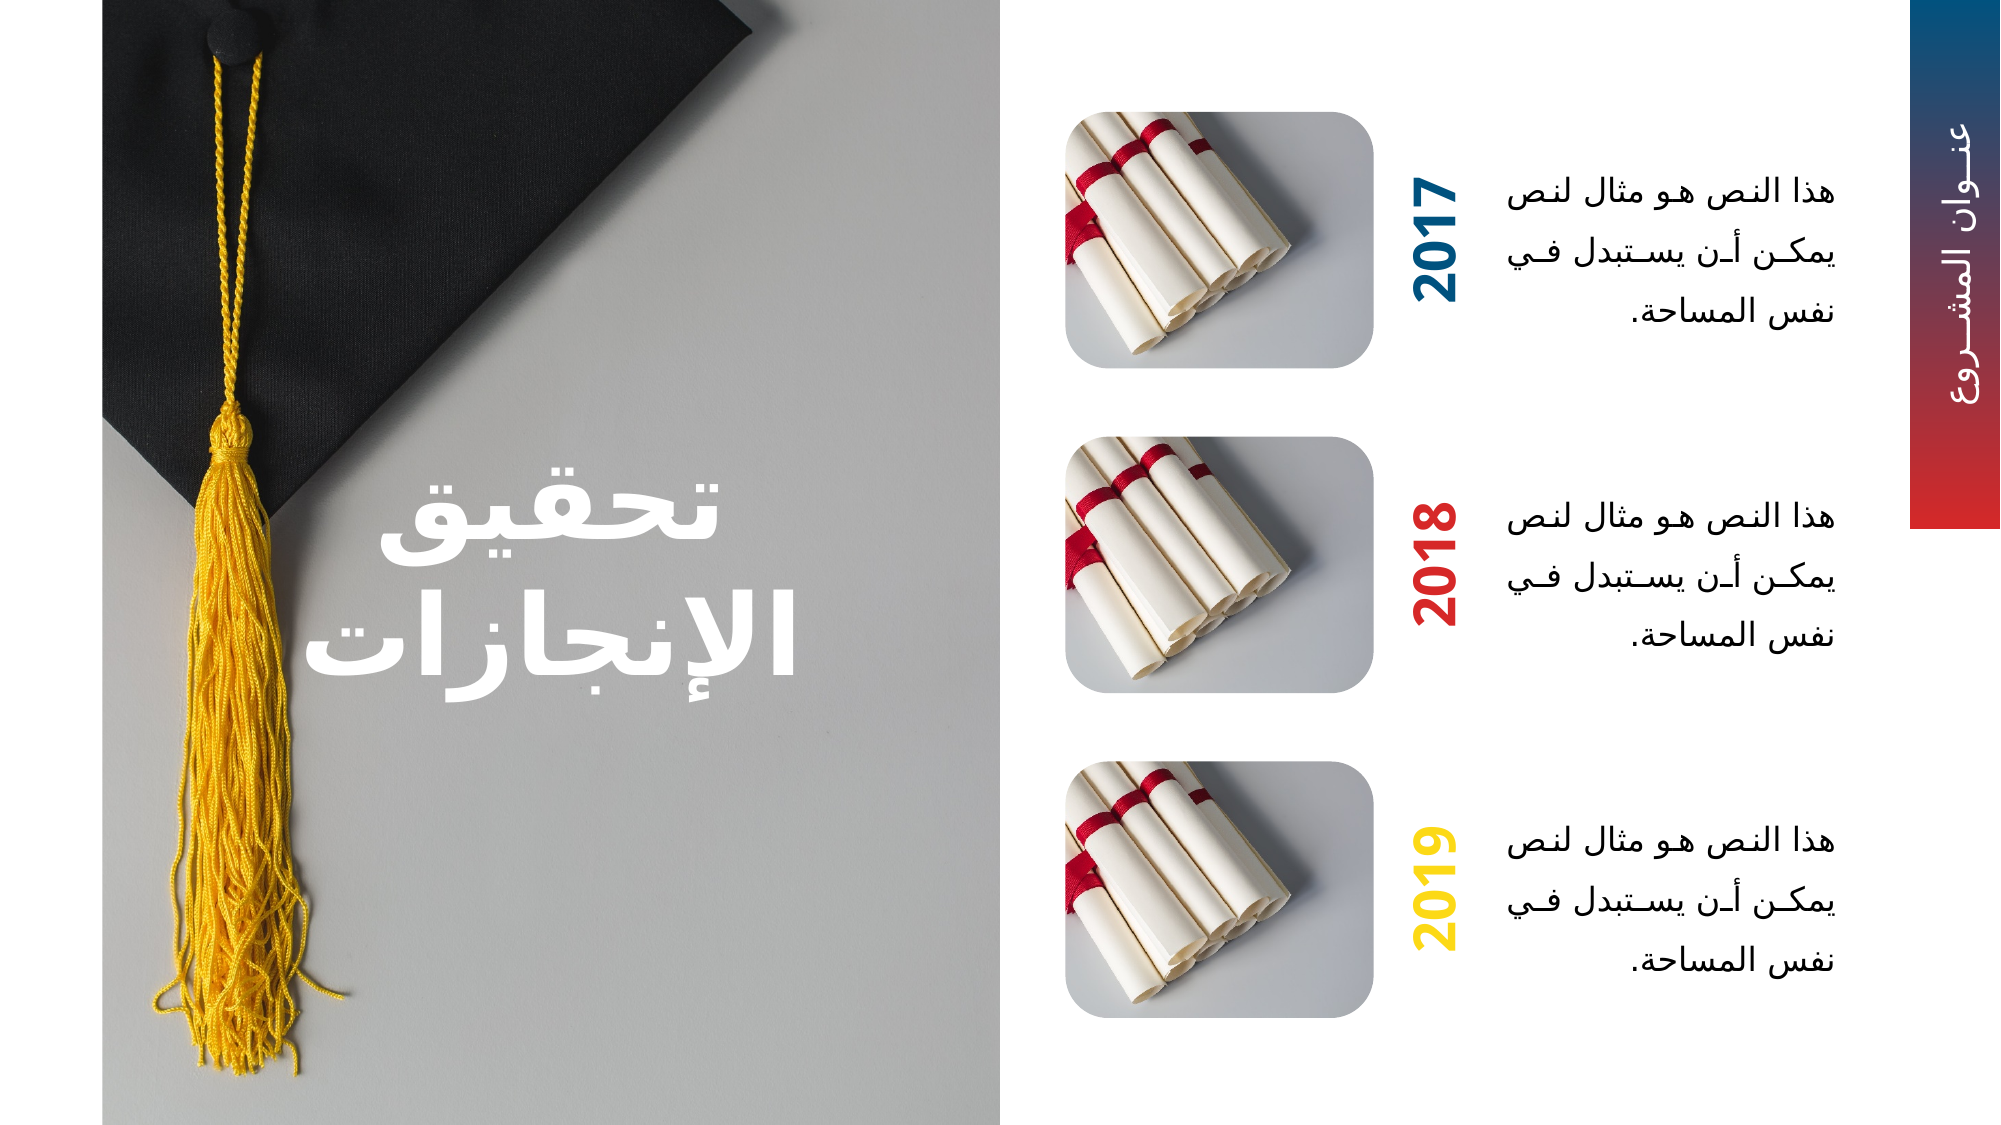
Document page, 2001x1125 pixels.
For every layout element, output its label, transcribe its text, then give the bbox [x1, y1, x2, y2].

text_box هذا النص هو مثال لنص يمكن أن يستبدل في نفس المساحة. [1491, 141, 1851, 336]
picture [102, 0, 1000, 1125]
text_box عنــوان المشــروع [1909, 0, 2000, 530]
text_box 2017 [1389, 111, 1475, 369]
text_box هذا النص هو مثال لنص يمكن أن يستبدل في نفس المساحة. [1491, 791, 1851, 986]
picture [1065, 111, 1374, 369]
picture [1065, 761, 1374, 1018]
text_box 2018 [1389, 436, 1475, 694]
text_box هذا النص هو مثال لنص يمكن أن يستبدل في نفس المساحة. [1491, 466, 1851, 661]
picture [1065, 436, 1374, 694]
text_box 2019 [1389, 761, 1475, 1019]
